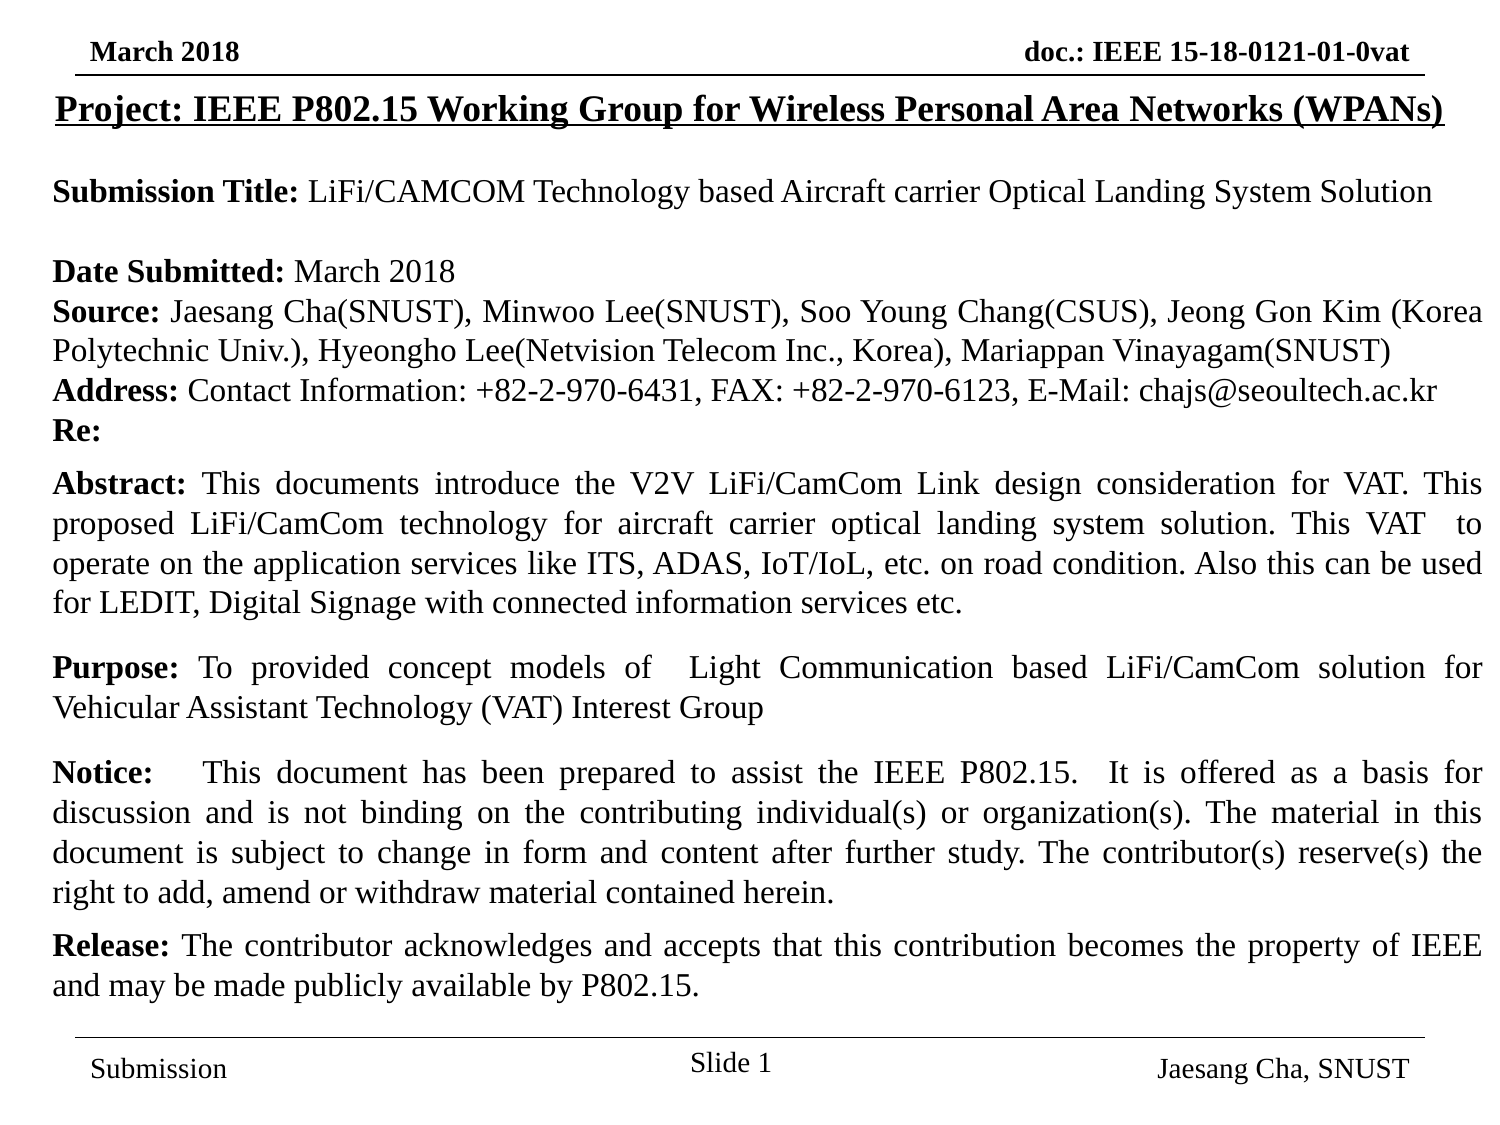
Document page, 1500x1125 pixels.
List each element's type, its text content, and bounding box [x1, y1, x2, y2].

text_box Slide 1 [675, 1035, 788, 1086]
text_box Project: IEEE P802.15 Working Group for Wireless Personal Area Networks (WPANs) Submission Title: LiFi/CAMCOM Technology based Aircraft carrier Optical Landing System Solution Date Submitted: March 2018 Source: Jaesang Cha(SNUST), Minwoo Lee(SNUST), Soo Young Chang(CSUS), Jeong Gon Kim (Korea Polytechnic Univ.), Hyeongho Lee(Netvision Telecom Inc., Korea), Mariappan Vinayagam(SNUST) Address: Contact Information: +82-2-970-6431, FAX: +82-2-970-6123, E-Mail: chajs@seoultech.ac.kr Re: Abstract: This documents introduce the V2V LiFi/CamCom Link design consideration for VAT. This proposed LiFi/CamCom technology for aircraft carrier optical landing system solution. This VAT to operate on the application services like ITS, ADAS, IoT/IoL, etc. on road condition. Also this can be used for LEDIT, Digital Signage with connected information services etc. Purpose: To provided concept models of Light Communication based LiFi/CamCom solution for Vehicular Assistant Technology (VAT) Interest Group Notice: This document has been prepared to assist the IEEE P802.15. It is offered as a basis for discussion and is not binding on the contributing individual(s) or organization(s). The material in this document is subject to change in form and content after further study. The contributor(s) reserve(s) the right to add, amend or withdraw material contained herein. Release: The contributor acknowledges and accepts that this contribution becomes the property of IEEE and may be made publicly available by P802.15. [0, 76, 1500, 1010]
